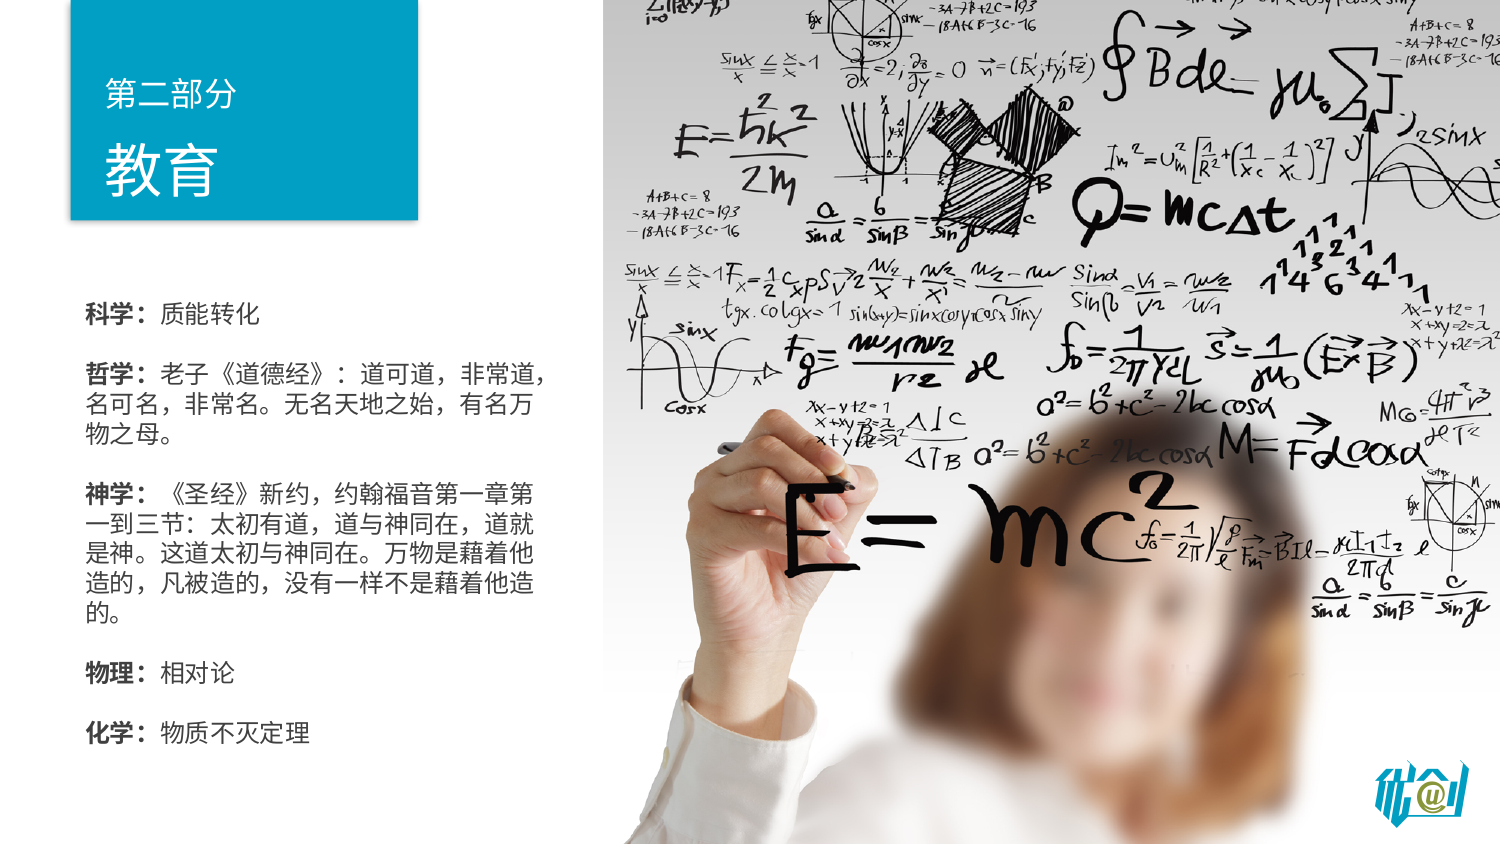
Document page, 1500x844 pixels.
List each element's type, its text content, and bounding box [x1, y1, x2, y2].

picture [603, 0, 1500, 844]
text_box [70, 0, 419, 221]
text_box 第二部分 教育 [89, 53, 378, 211]
text_box 科学：质能转化 哲学：老子《道德经》：道可道，非常道，名可名，非常名。无名天地之始，有名万物之母。 神学：《圣经》新约，约翰福音第一章第一到三节：太初有道，道与神同在，道就是神。这道太初与神同在。万物是藉着他造的，凡被造的，没有一样不是藉着他造的。 物理：相对论 化学：物质不灭定理 [70, 291, 565, 755]
